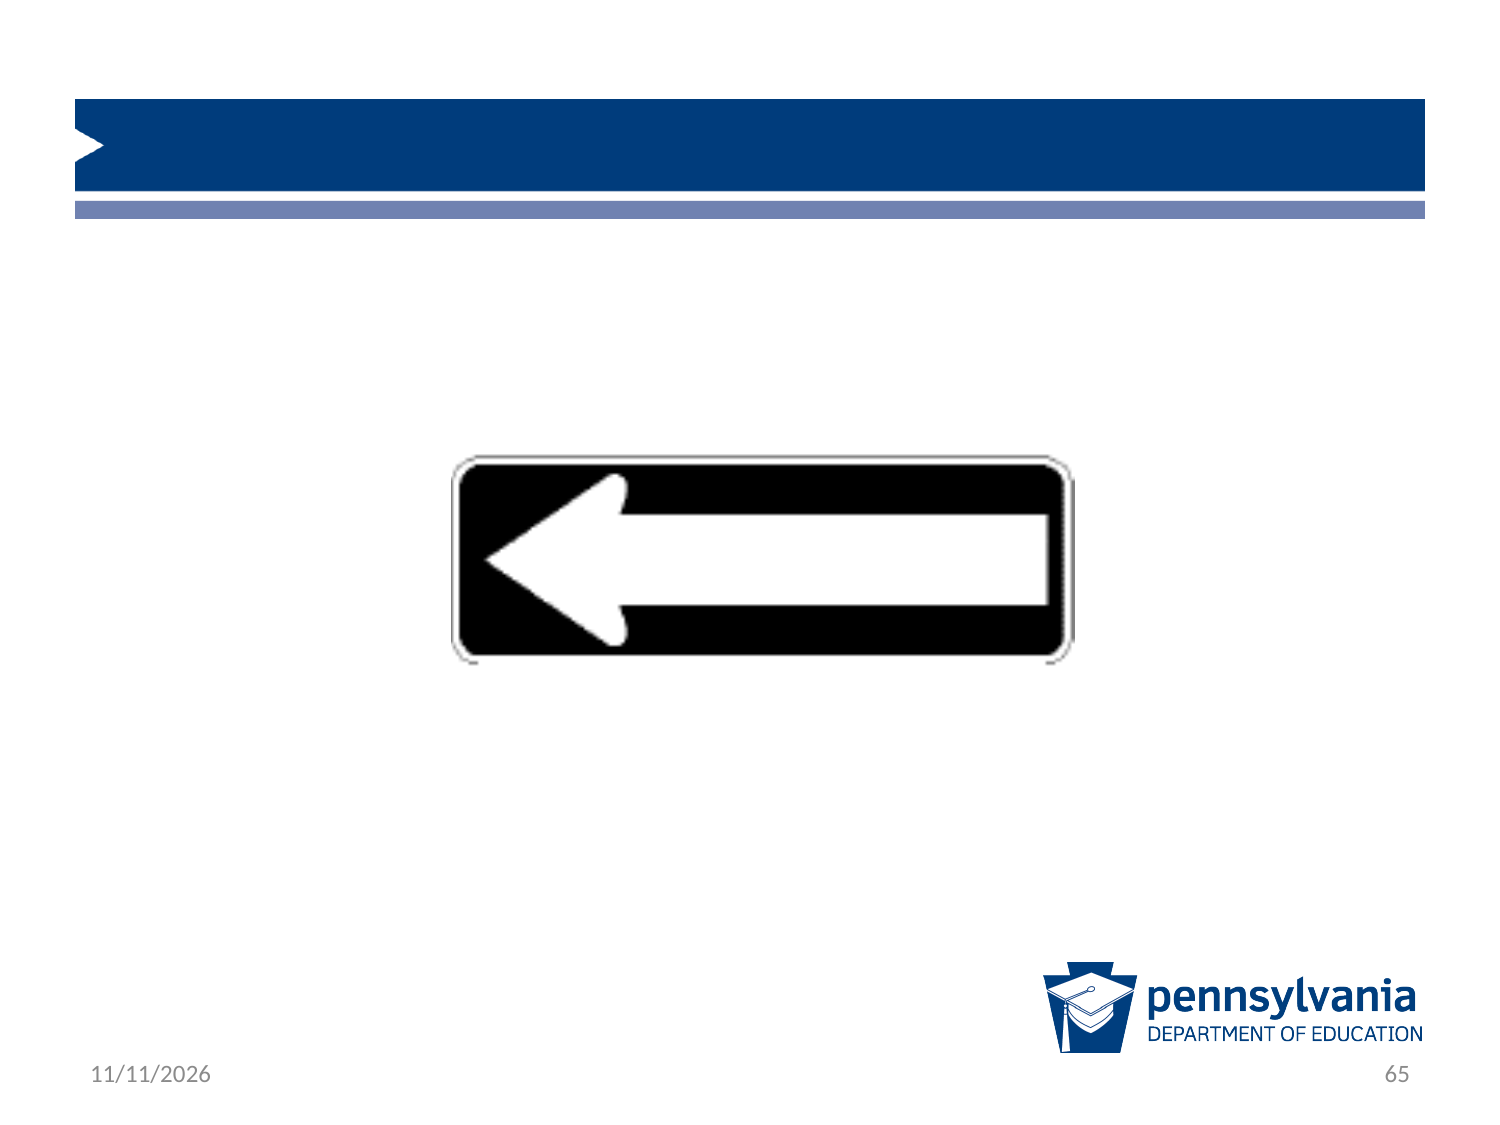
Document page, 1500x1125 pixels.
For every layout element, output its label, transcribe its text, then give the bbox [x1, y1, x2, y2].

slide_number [75, 1042, 425, 1103]
slide_number 65 [1074, 1042, 1425, 1103]
picture [451, 250, 1076, 875]
picture [1043, 962, 1422, 1053]
picture [75, 99, 1425, 219]
